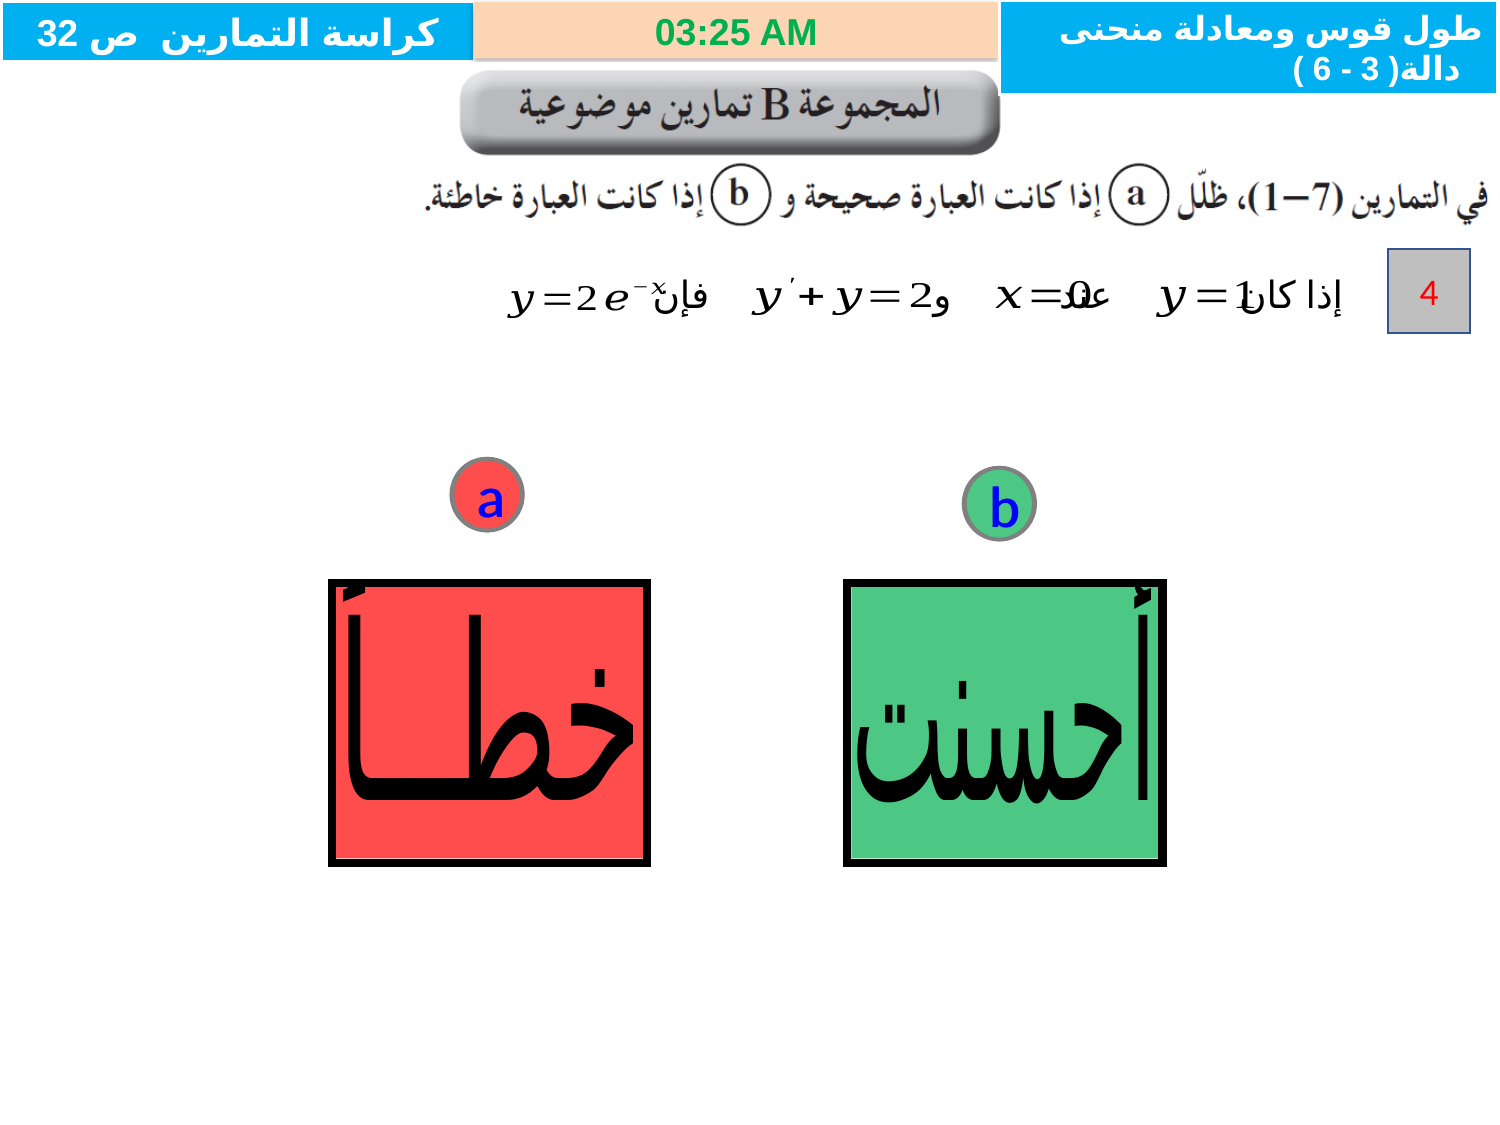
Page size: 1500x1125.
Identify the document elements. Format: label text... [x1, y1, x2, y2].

text_box 4 [1387, 248, 1471, 334]
text_box كراسة التمارين ص 32 [0, 0, 476, 63]
text_box 21/03/2021 04:58 م [474, 2, 998, 59]
picture [411, 62, 1500, 231]
text_box b [963, 466, 1037, 541]
text_box طول قوس ومعادلة منحنى دالة( 3 - 6 ) [998, 0, 1500, 96]
text_box a [451, 457, 524, 532]
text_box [341, 263, 1368, 325]
